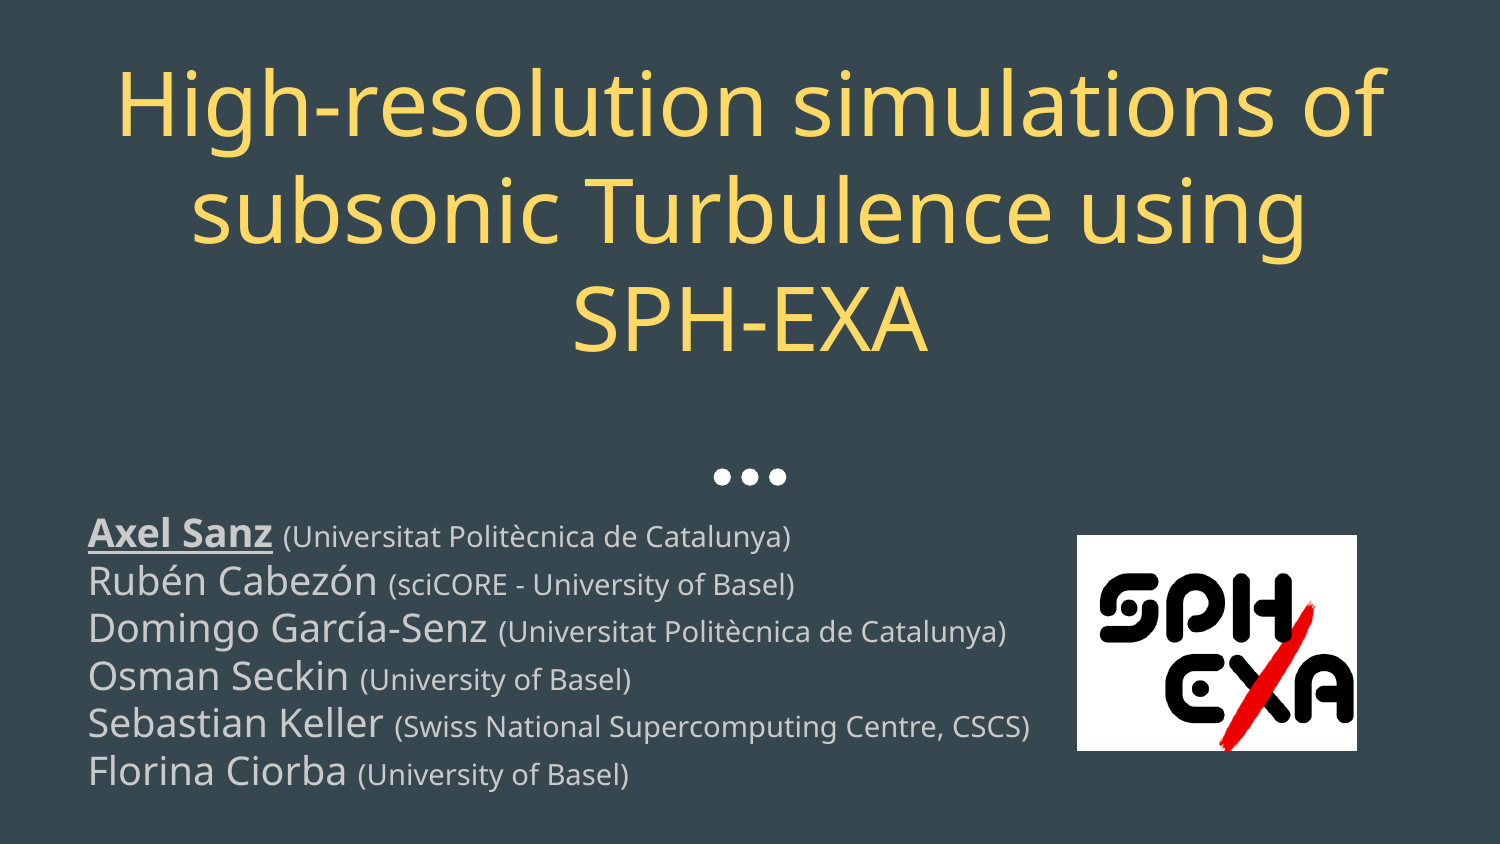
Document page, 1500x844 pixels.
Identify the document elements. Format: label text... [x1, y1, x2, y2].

subtitle Axel Sanz (Universitat Politècnica de Catalunya) Rubén Cabezón (sciCORE - University of Basel) Domingo García-Senz (Universitat Politècnica de Catalunya) Osman Seckin (University of Basel) Sebastian Keller (Swiss National Supercomputing Centre, CSCS) Florina Ciorba (University of Basel) [72, 493, 1207, 807]
picture [1055, 526, 1358, 751]
title High-resolution simulations of subsonic Turbulence using SPH-EXA [72, 107, 1428, 385]
